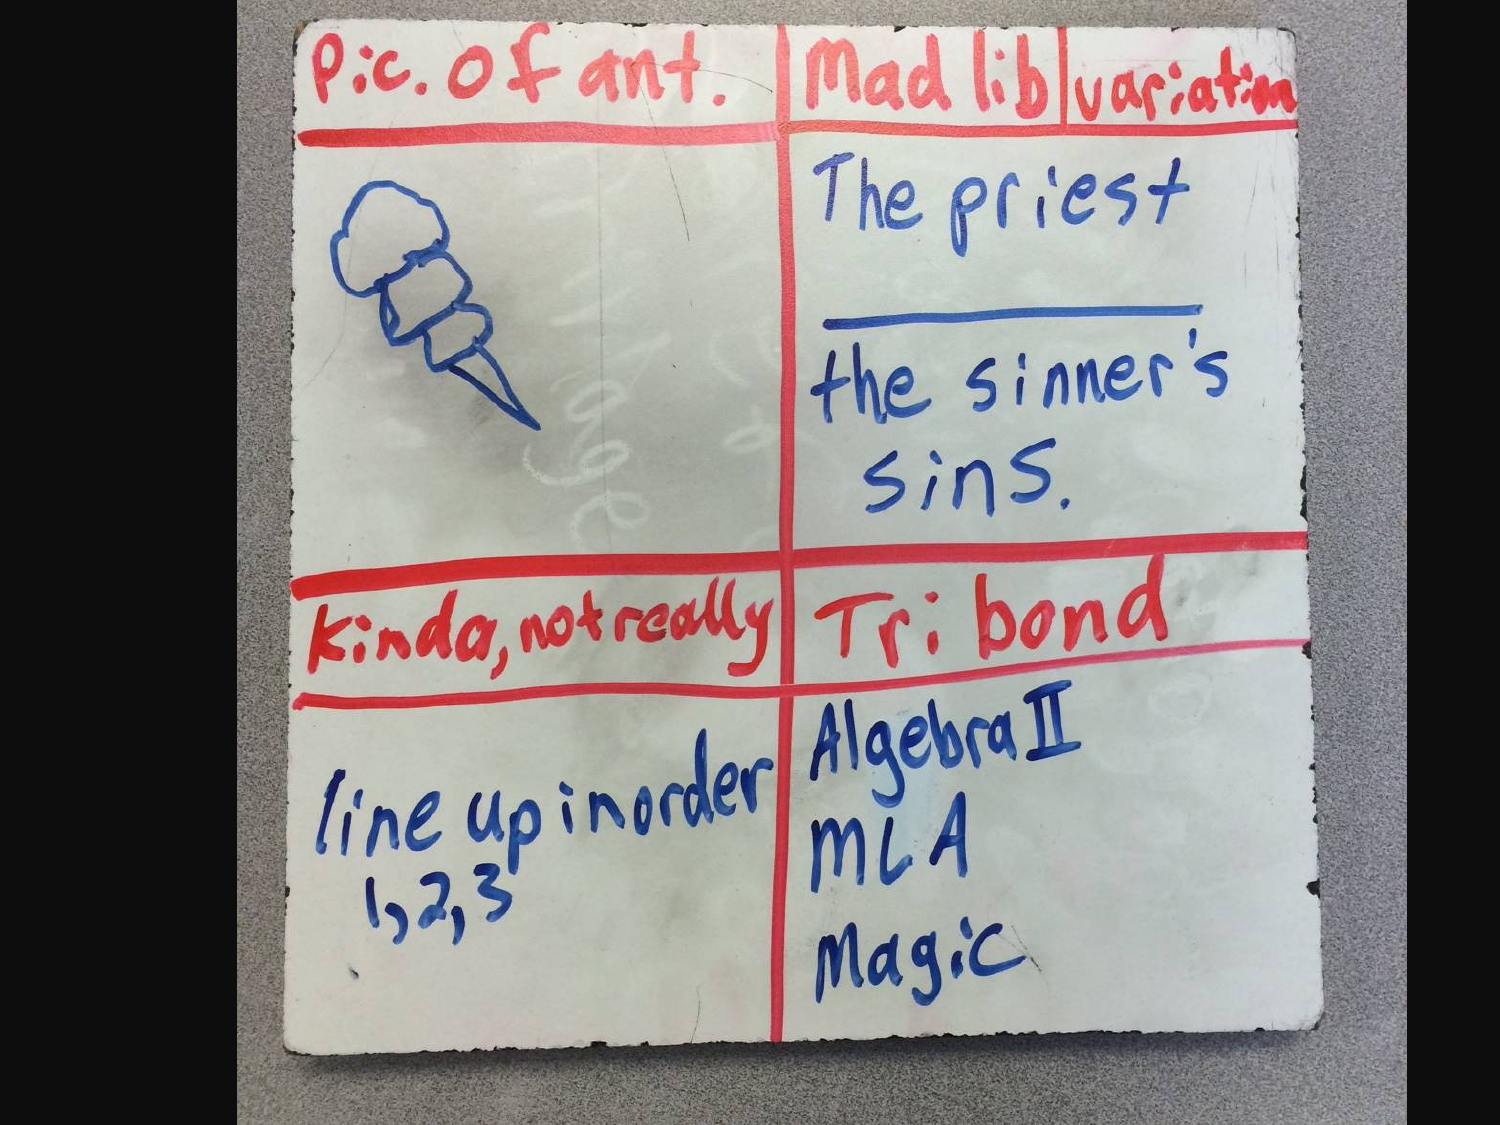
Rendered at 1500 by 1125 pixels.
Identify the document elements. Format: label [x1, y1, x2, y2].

picture [237, 0, 1407, 1125]
